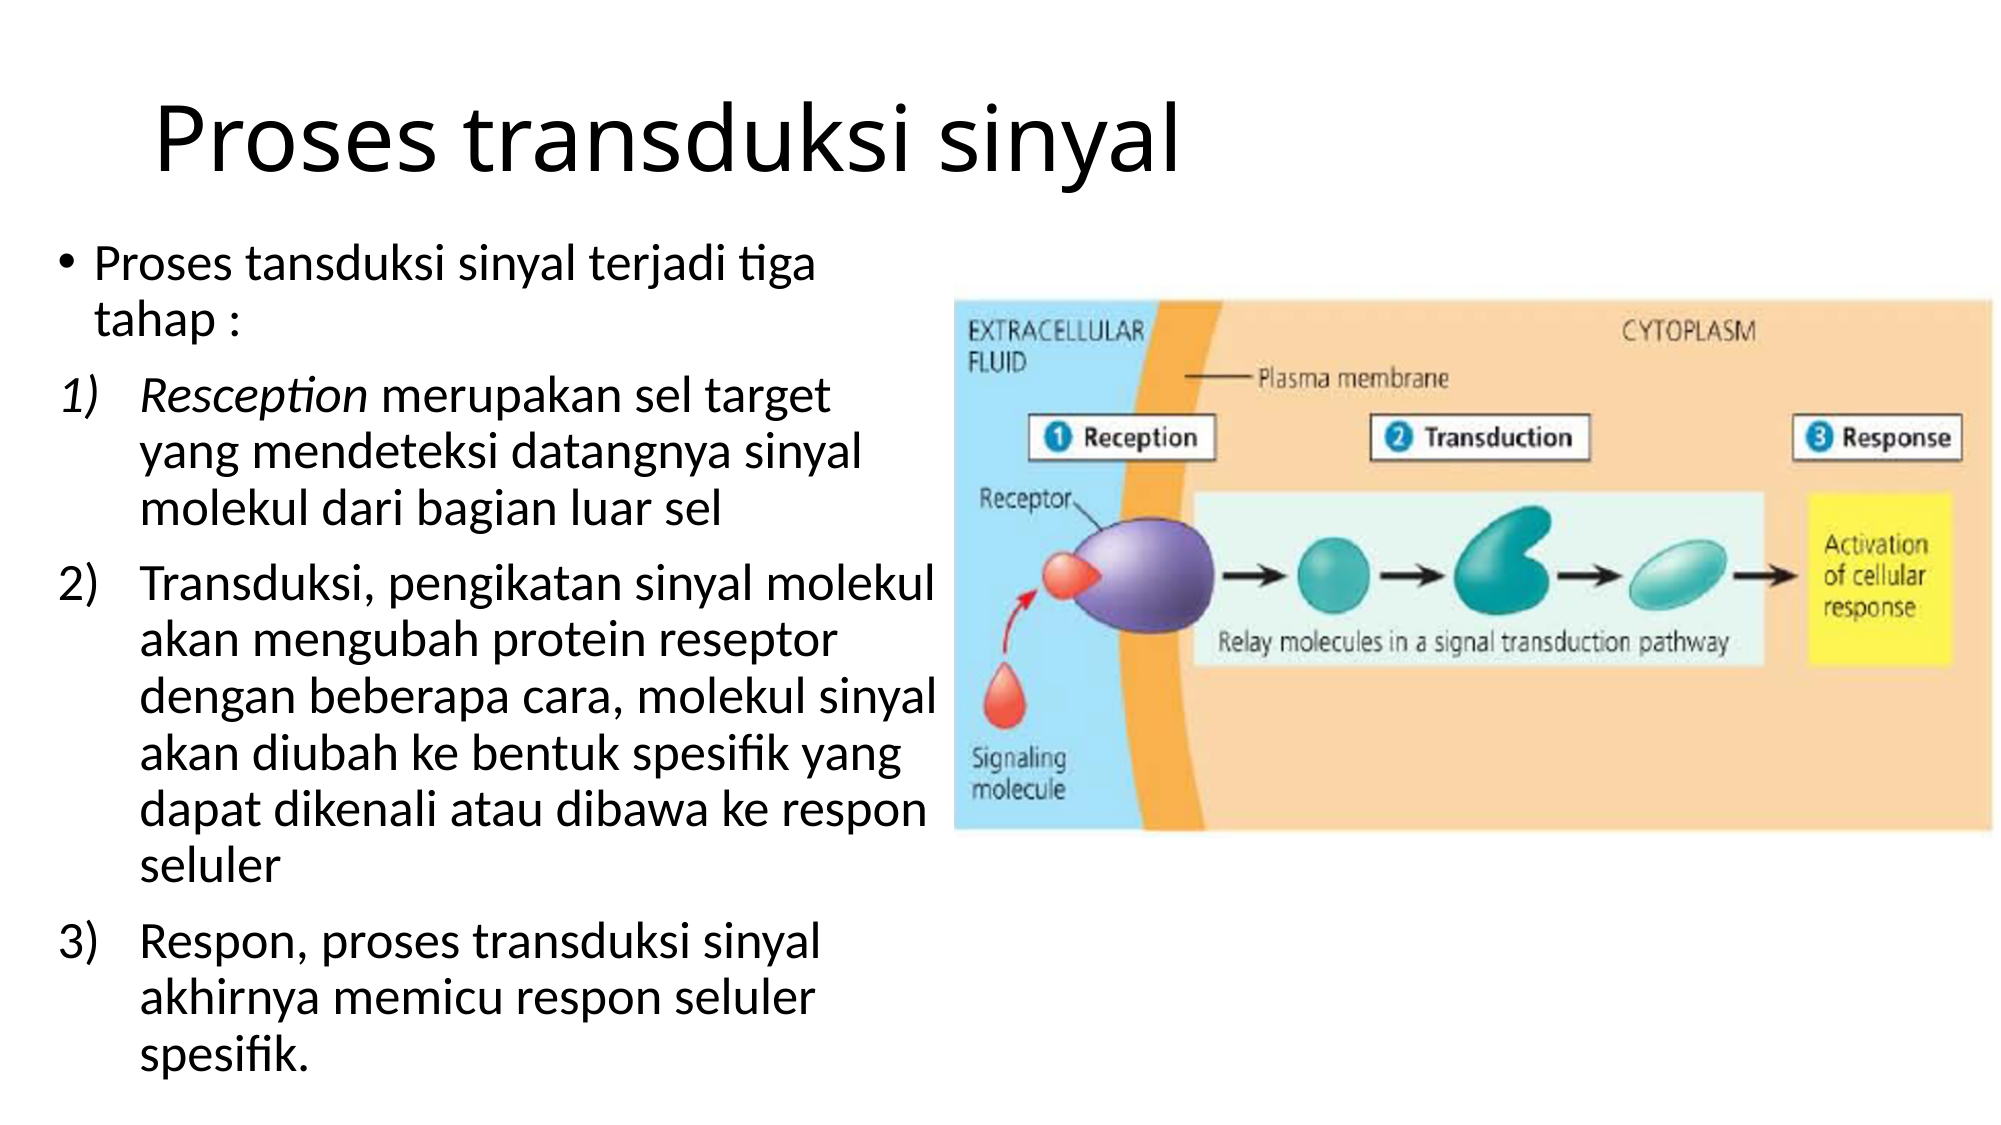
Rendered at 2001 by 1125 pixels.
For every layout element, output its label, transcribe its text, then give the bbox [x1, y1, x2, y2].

list Proses tansduksi sinyal terjadi tiga tahap : Resception merupakan sel target yang mendeteksi datangnya sinyal molekul dari bagian luar sel Transduksi, pengikatan sinyal molekul akan mengubah protein reseptor dengan beberapa cara, molekul sinyal akan diubah ke bentuk spesifik yang dapat dikenali atau dibawa ke respon seluler Respon, proses transduksi sinyal akhirnya memicu respon seluler spesifik. [42, 227, 955, 1105]
title Proses transduksi sinyal [137, 59, 1863, 224]
picture [954, 285, 2000, 840]
